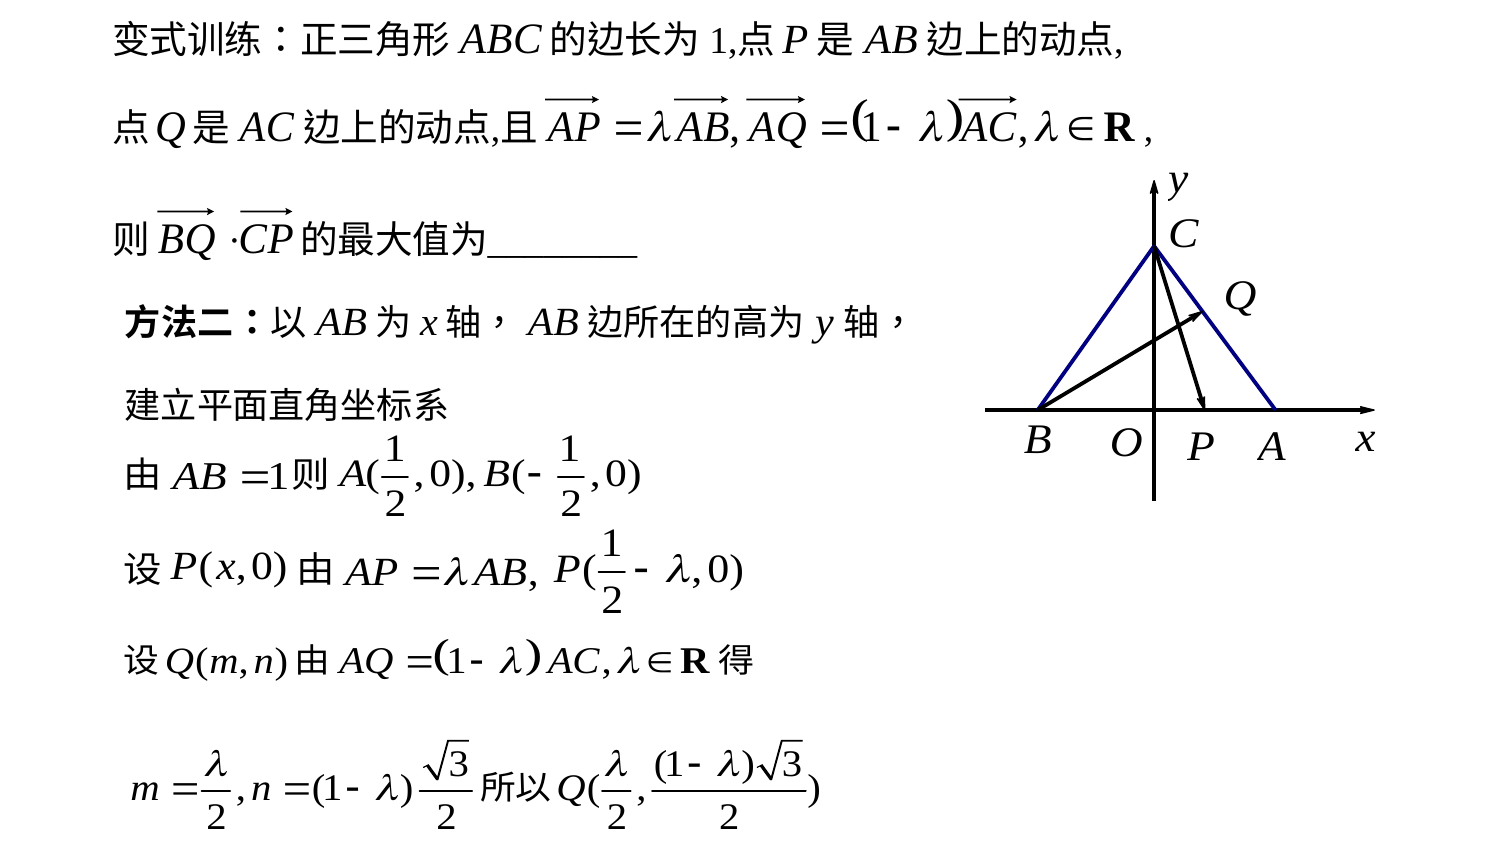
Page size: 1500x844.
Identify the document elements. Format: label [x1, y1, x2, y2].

text_box [123, 516, 798, 612]
text_box [111, 10, 1187, 293]
text_box [124, 300, 916, 486]
text_box [123, 422, 727, 516]
picture [971, 140, 1400, 514]
text_box [123, 612, 869, 844]
